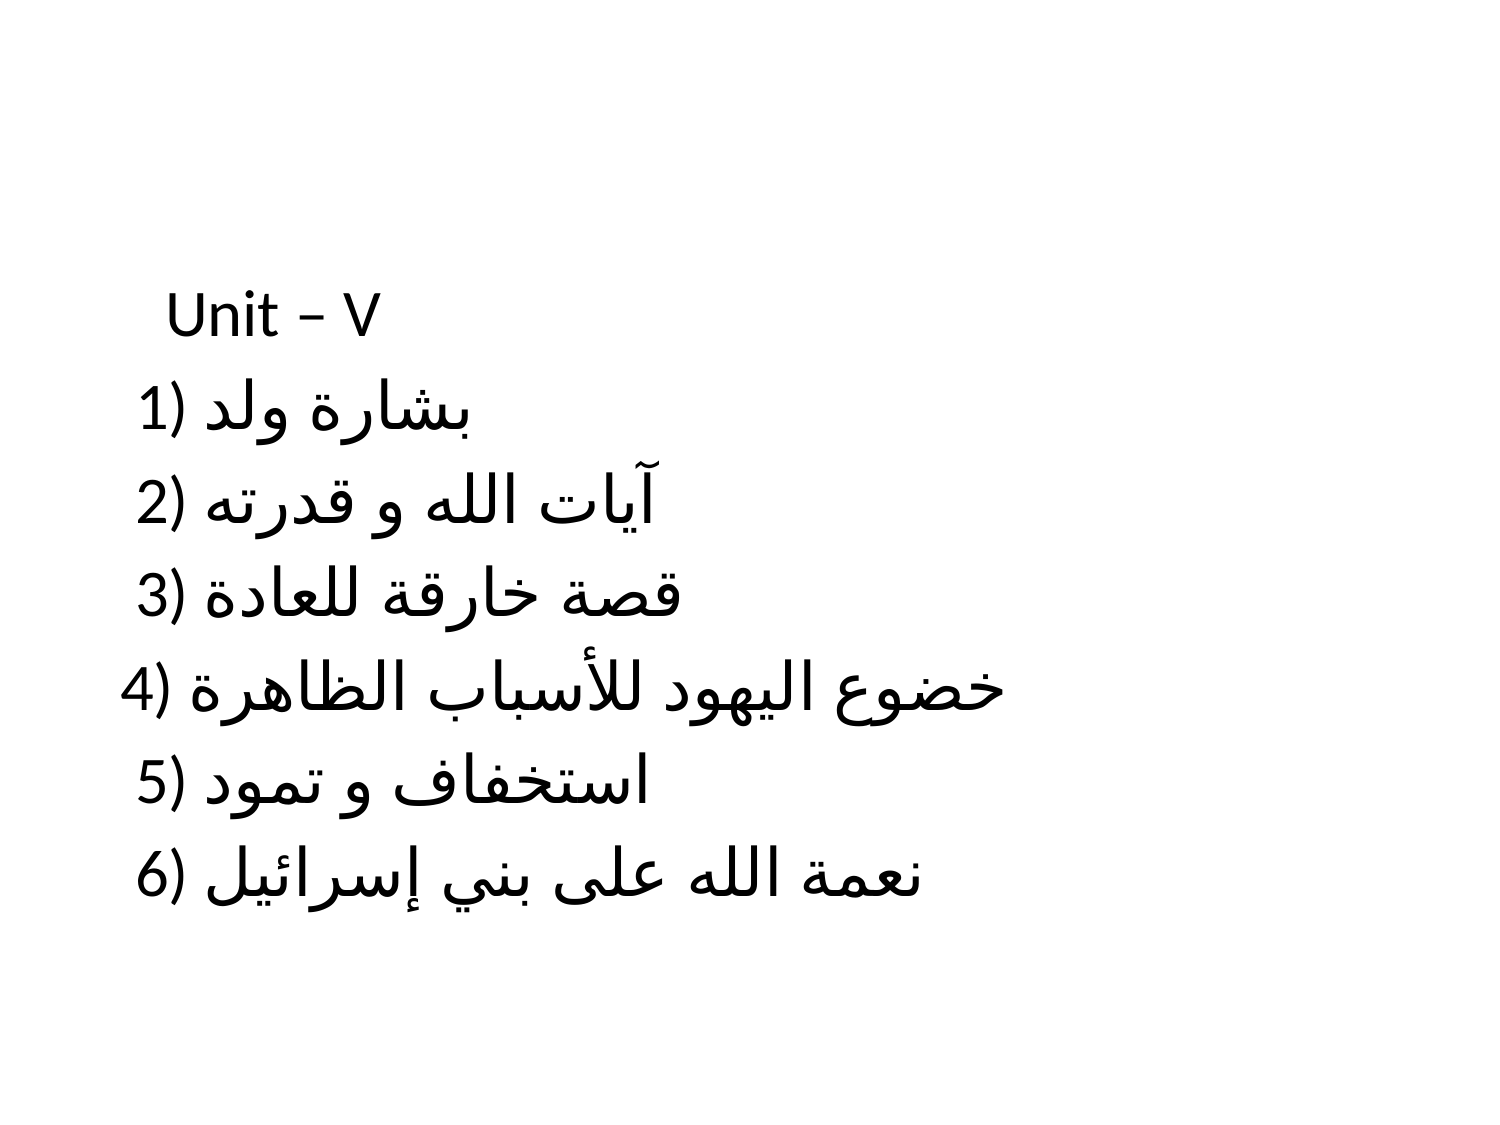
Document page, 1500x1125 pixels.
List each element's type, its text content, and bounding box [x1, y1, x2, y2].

list Unit – V 1) بشارة ولد 2) آيات الله و قدرته 3) قصة خارقة للعادة 4) خضوع اليهود للأسباب الظاهرة 5) استخفاف و تمود 6) نعمة الله على بني إسرائيل [75, 262, 1425, 1005]
